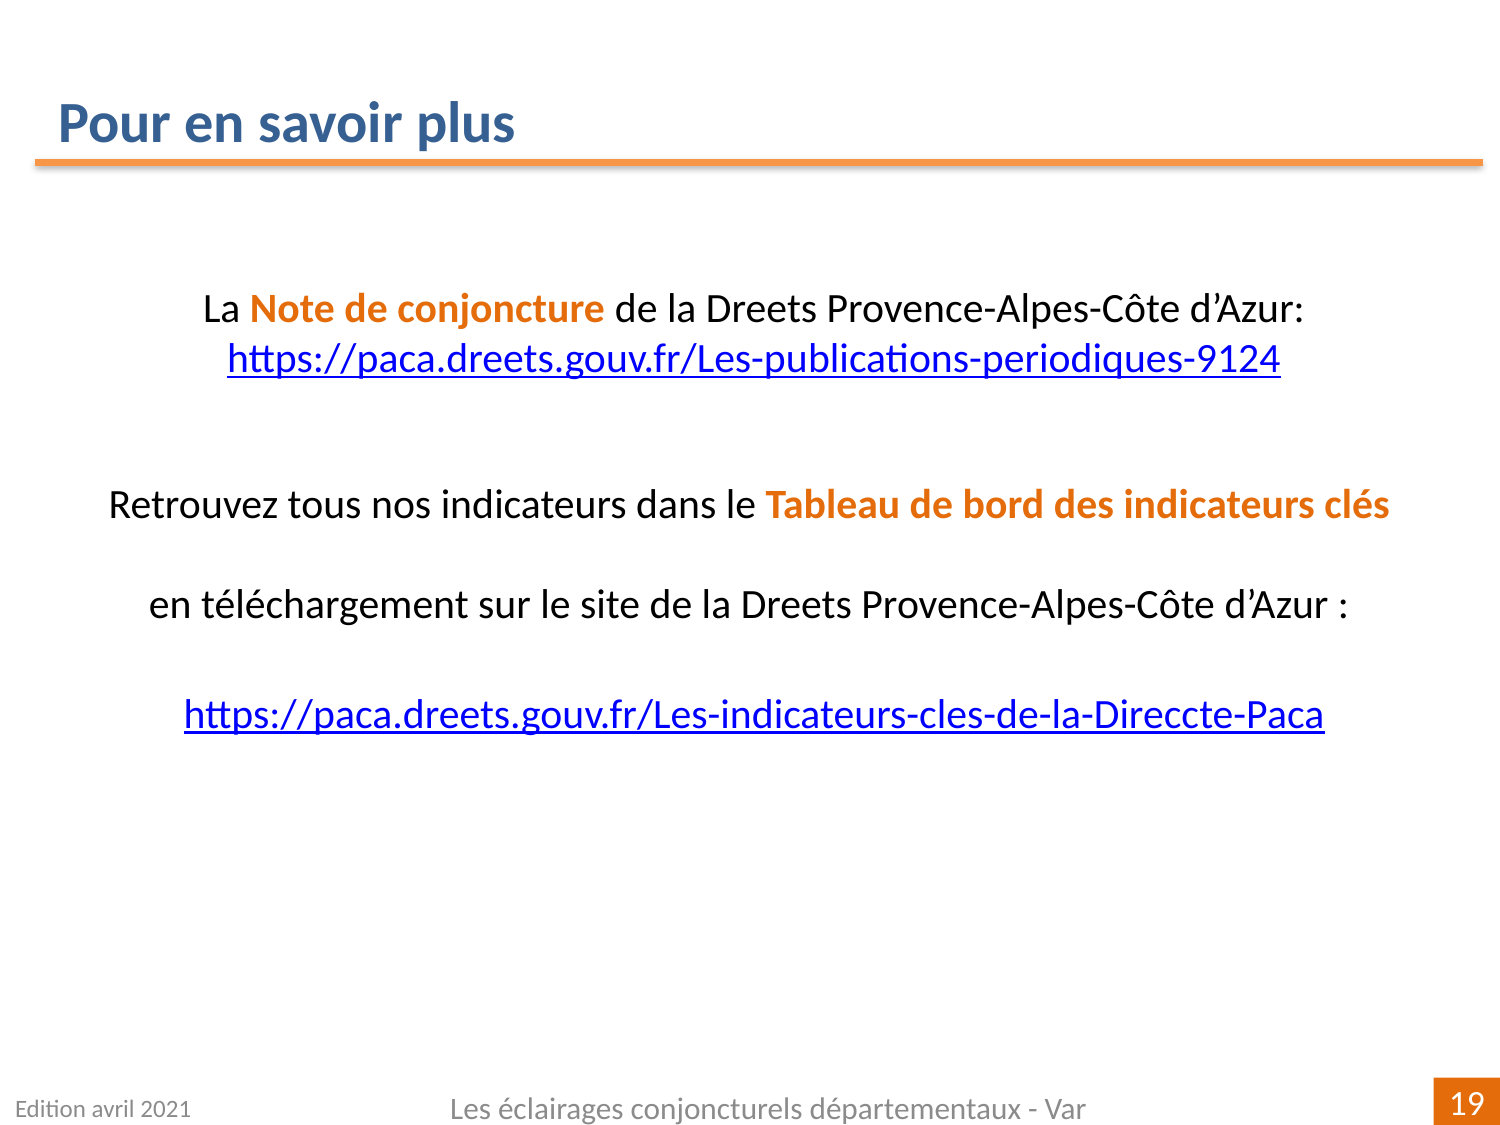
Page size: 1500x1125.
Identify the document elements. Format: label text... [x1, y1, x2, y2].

footer Les éclairages conjoncturels départementaux - Var [350, 1077, 1249, 1125]
text_box Pour en savoir plus [43, 76, 1457, 158]
slide_number 19 [1433, 1077, 1500, 1125]
text_box La Note de conjoncture de la Dreets Provence-Alpes-Côte d’Azur: https://paca.dreets.gouv.fr/Les-publications-periodiques-9124 Retrouvez tous nos indicateurs dans le Tableau de bord des indicateurs clés en téléchargement sur le site de la Dreets Provence-Alpes-Côte d’Azur : https://paca.dreets.gouv.fr/Les-indicateurs-cles-de-la-Direccte-Paca [74, 183, 1434, 1017]
slide_number Edition avril 2021 [0, 1077, 350, 1125]
